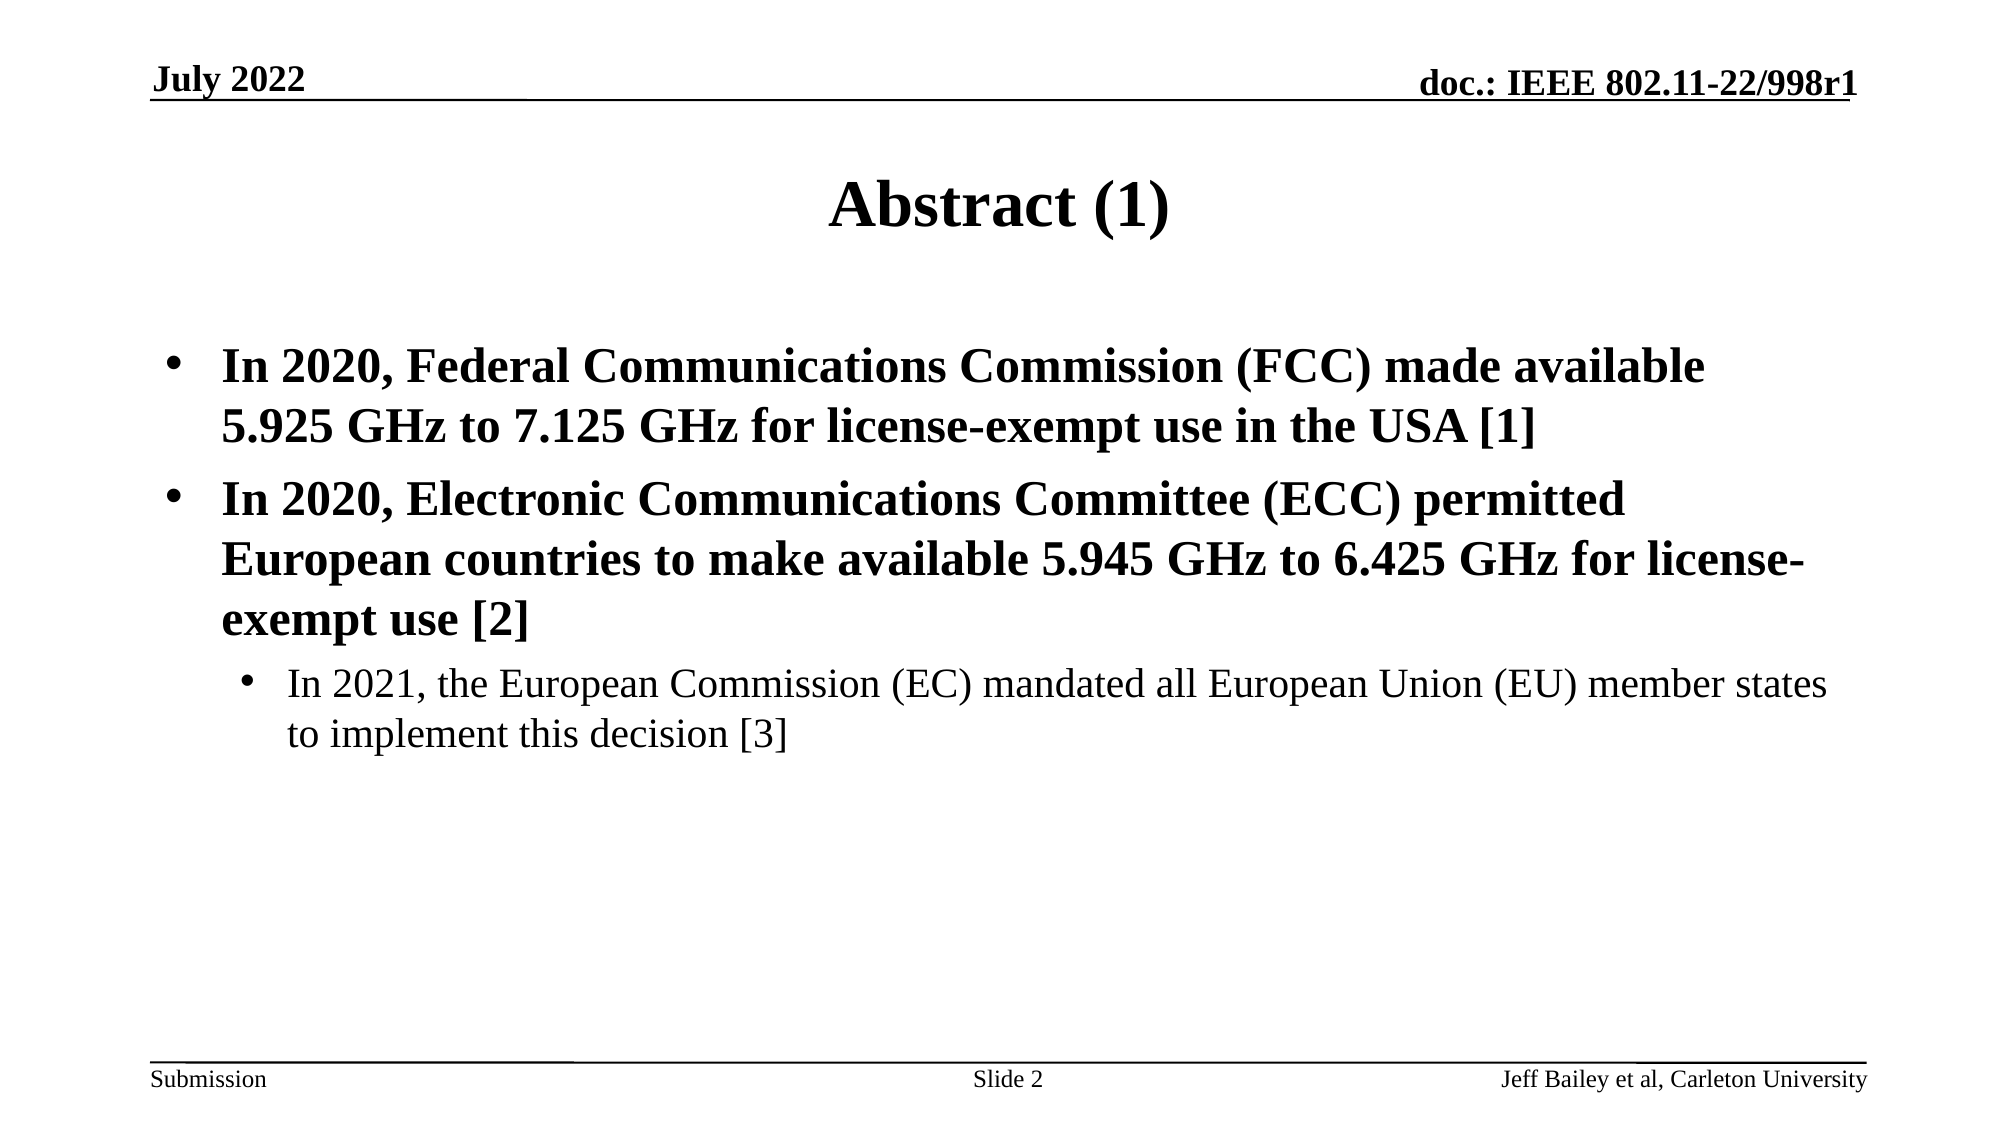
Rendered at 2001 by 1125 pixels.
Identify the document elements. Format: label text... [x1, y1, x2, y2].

title Abstract (1) [149, 112, 1850, 288]
list In 2020, Federal Communications Commission (FCC) made available 5.925 GHz to 7.125 GHz for license-exempt use in the USA [1] In 2020, Electronic Communications Committee (ECC) permitted European countries to make available 5.945 GHz to 6.425 GHz for license-exempt use [2] In 2021, the European Commission (EC) mandated all European Union (EU) member states to implement this decision [3] [149, 324, 1850, 1000]
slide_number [152, 54, 563, 100]
footer Jeff Bailey et al, Carleton University [1171, 1061, 1869, 1093]
slide_number Slide 2 [950, 1061, 1067, 1123]
